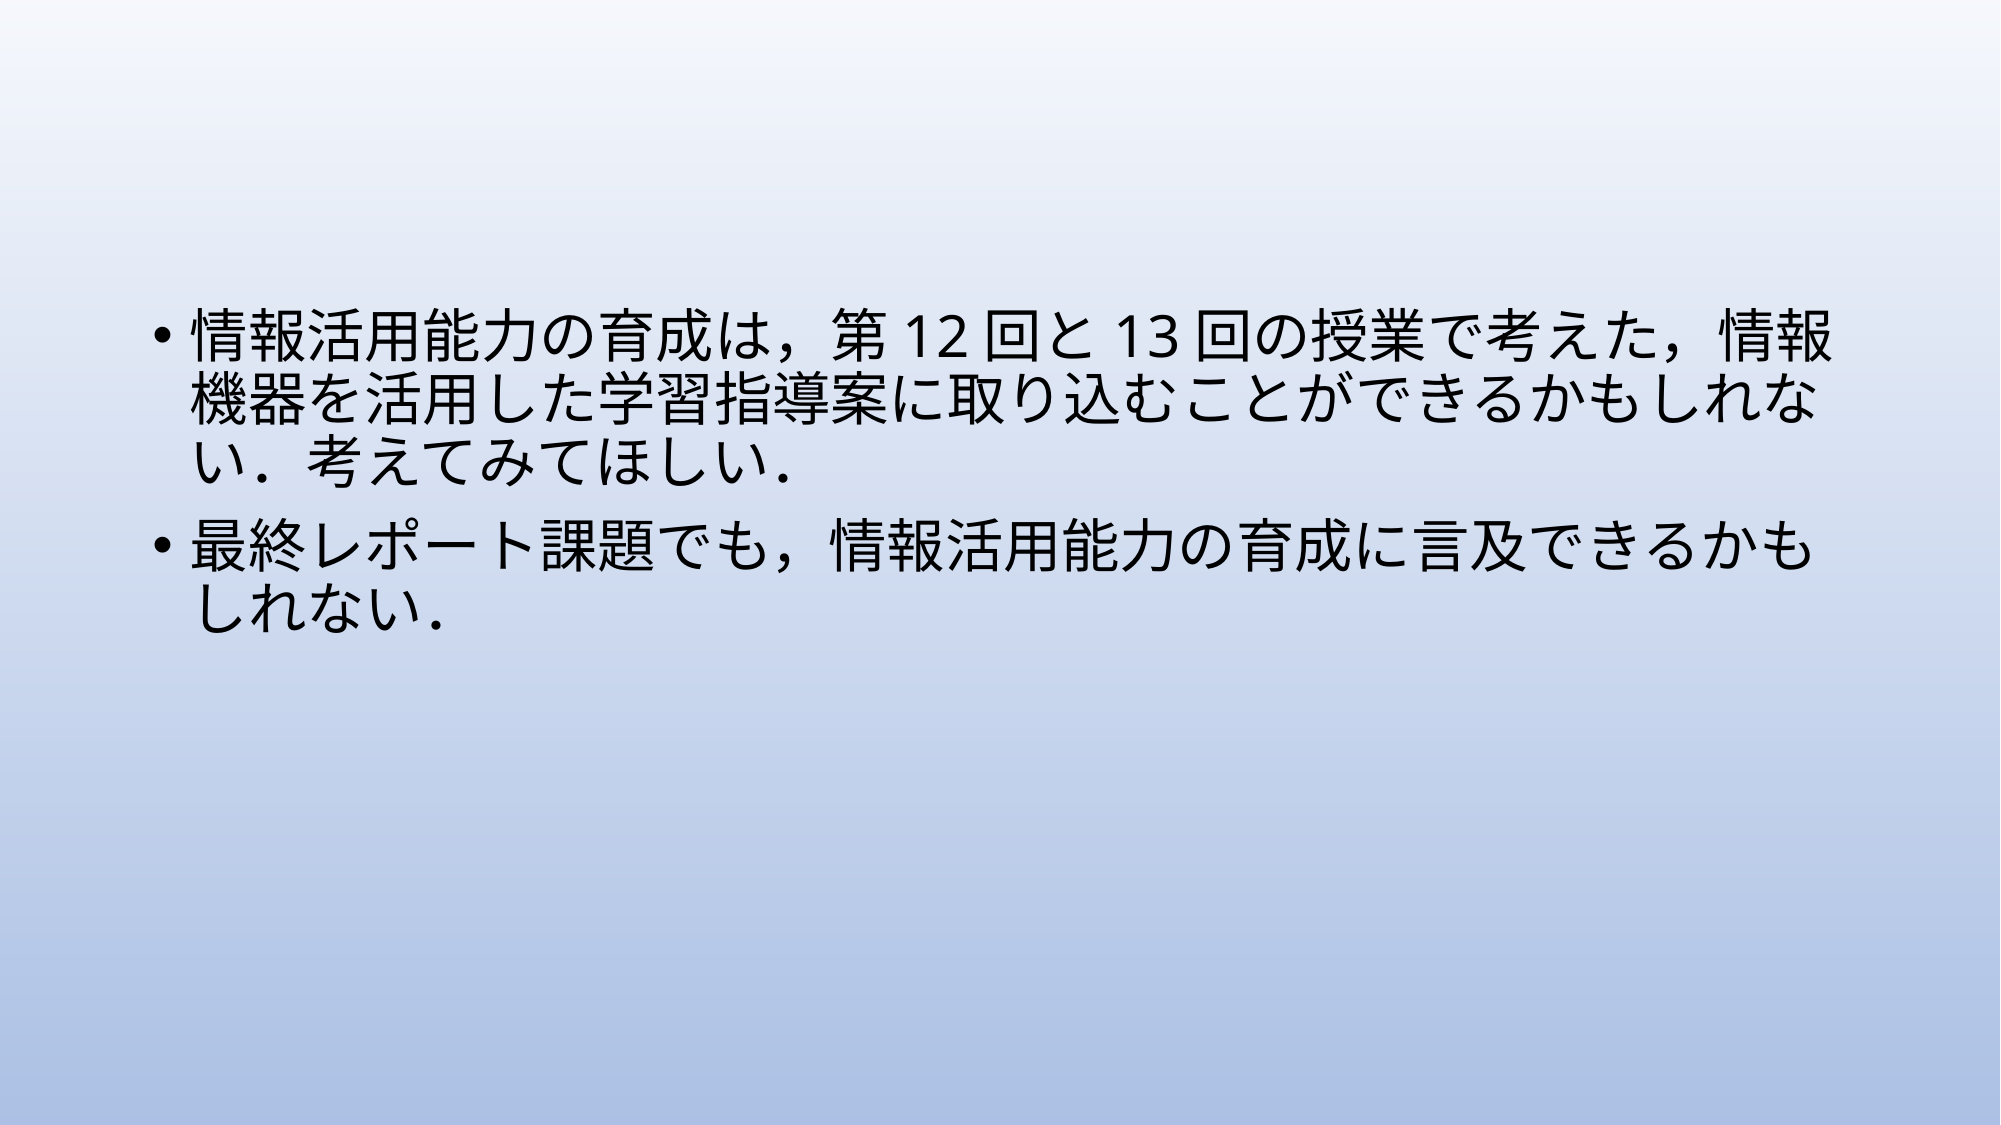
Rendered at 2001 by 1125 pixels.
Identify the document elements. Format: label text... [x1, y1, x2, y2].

list 情報活用能力の育成は，第12回と13回の授業で考えた，情報機器を活用した学習指導案に取り込むことができるかもしれない．考えてみてほしい． 最終レポート課題でも，情報活用能力の育成に言及できるかもしれない． [137, 299, 1863, 1014]
